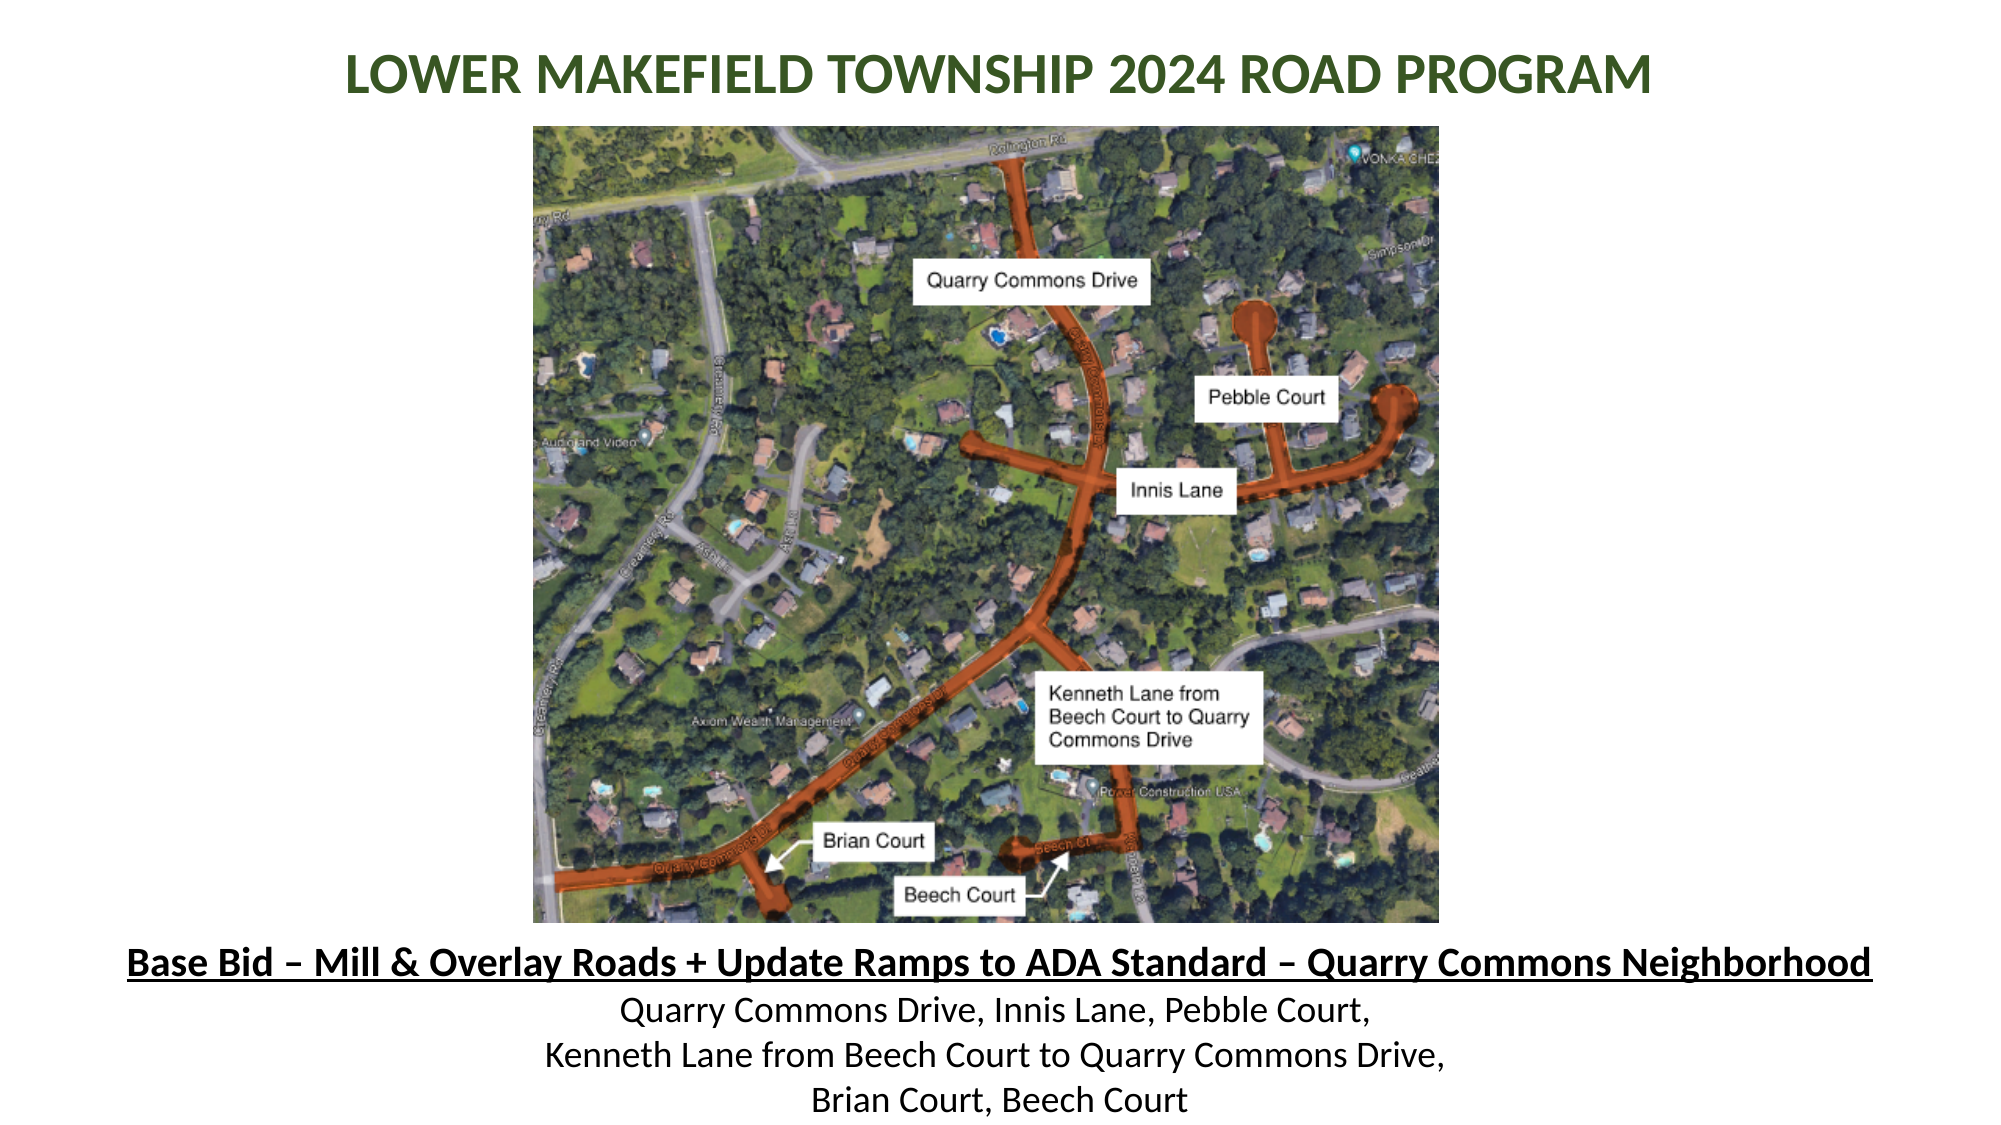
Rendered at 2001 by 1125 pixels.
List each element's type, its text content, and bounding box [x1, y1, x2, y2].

text_box Base Bid – Mill & Overlay Roads + Update Ramps to ADA Standard – Quarry Commons Neighborhood Quarry Commons Drive, Innis Lane, Pebble Court, Kenneth Lane from Beech Court to Quarry Commons Drive, Brian Court, Beech Court [81, 927, 1919, 1125]
picture [533, 125, 1439, 924]
text_box LOWER MAKEFIELD TOWNSHIP 2024 ROAD PROGRAM [330, 27, 1670, 113]
